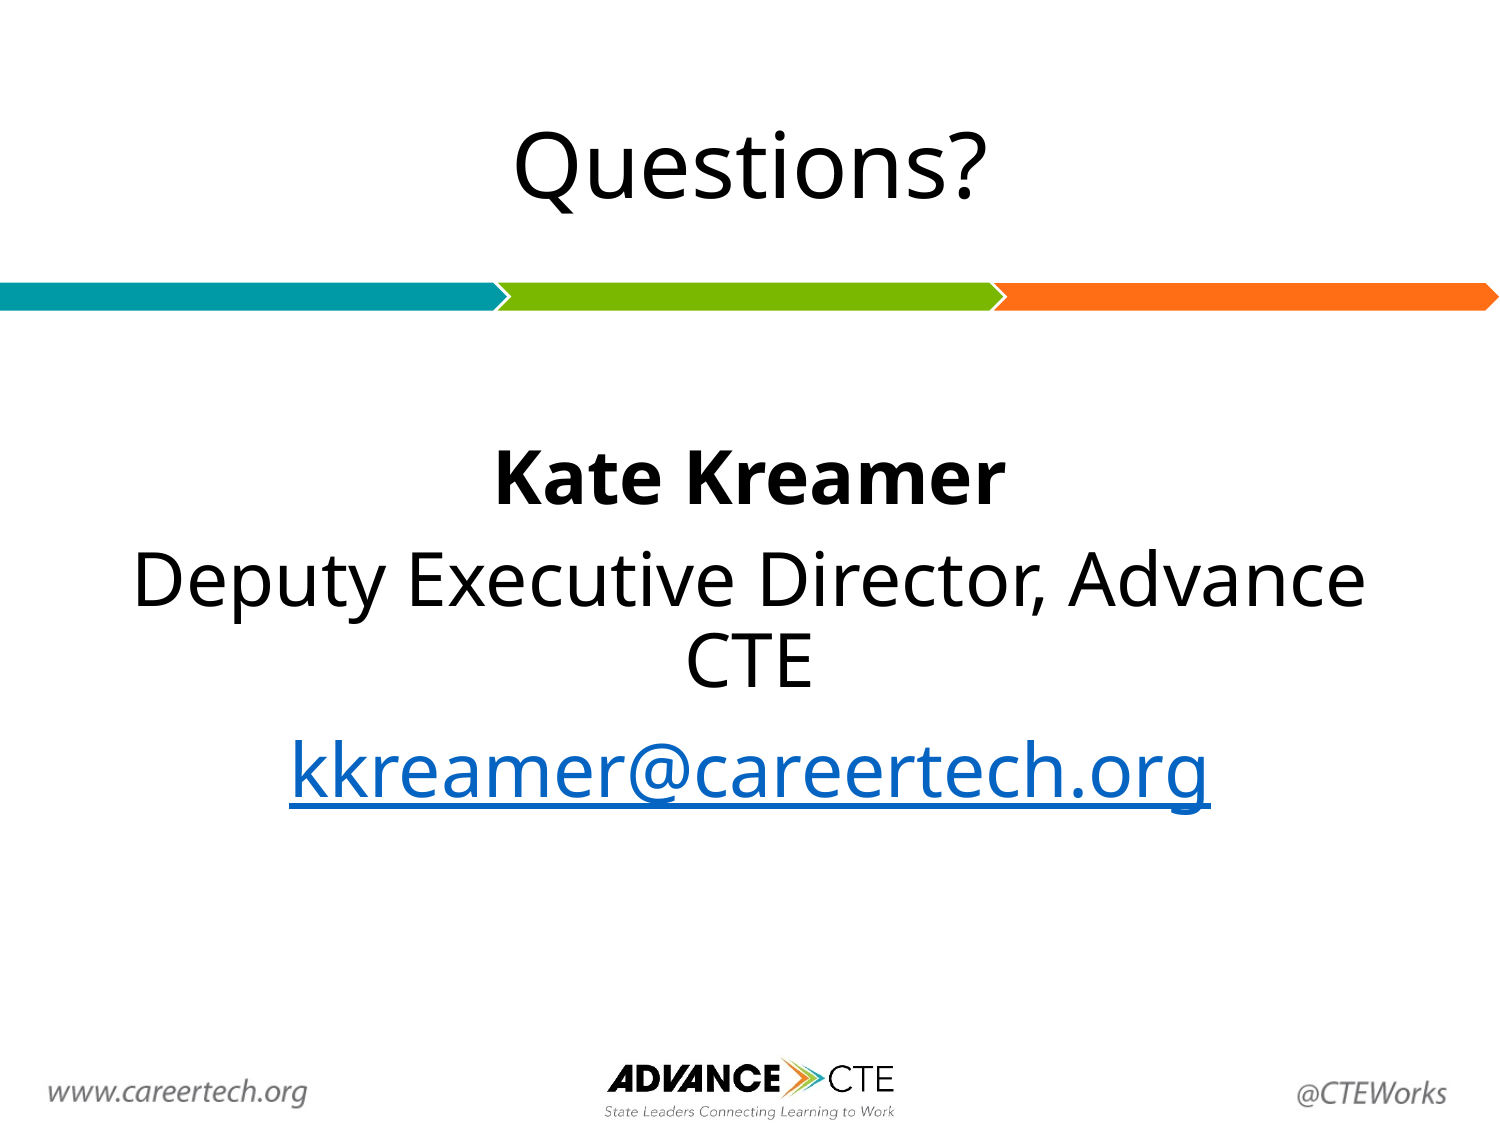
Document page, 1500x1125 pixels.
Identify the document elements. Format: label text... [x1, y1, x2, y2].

picture [1257, 1074, 1478, 1114]
picture [0, 1074, 332, 1114]
title Questions? [103, 59, 1397, 278]
list Kate Kreamer Deputy Executive Director, Advance CTE kkreamer@careertech.org [103, 326, 1397, 1014]
picture [585, 1051, 915, 1125]
